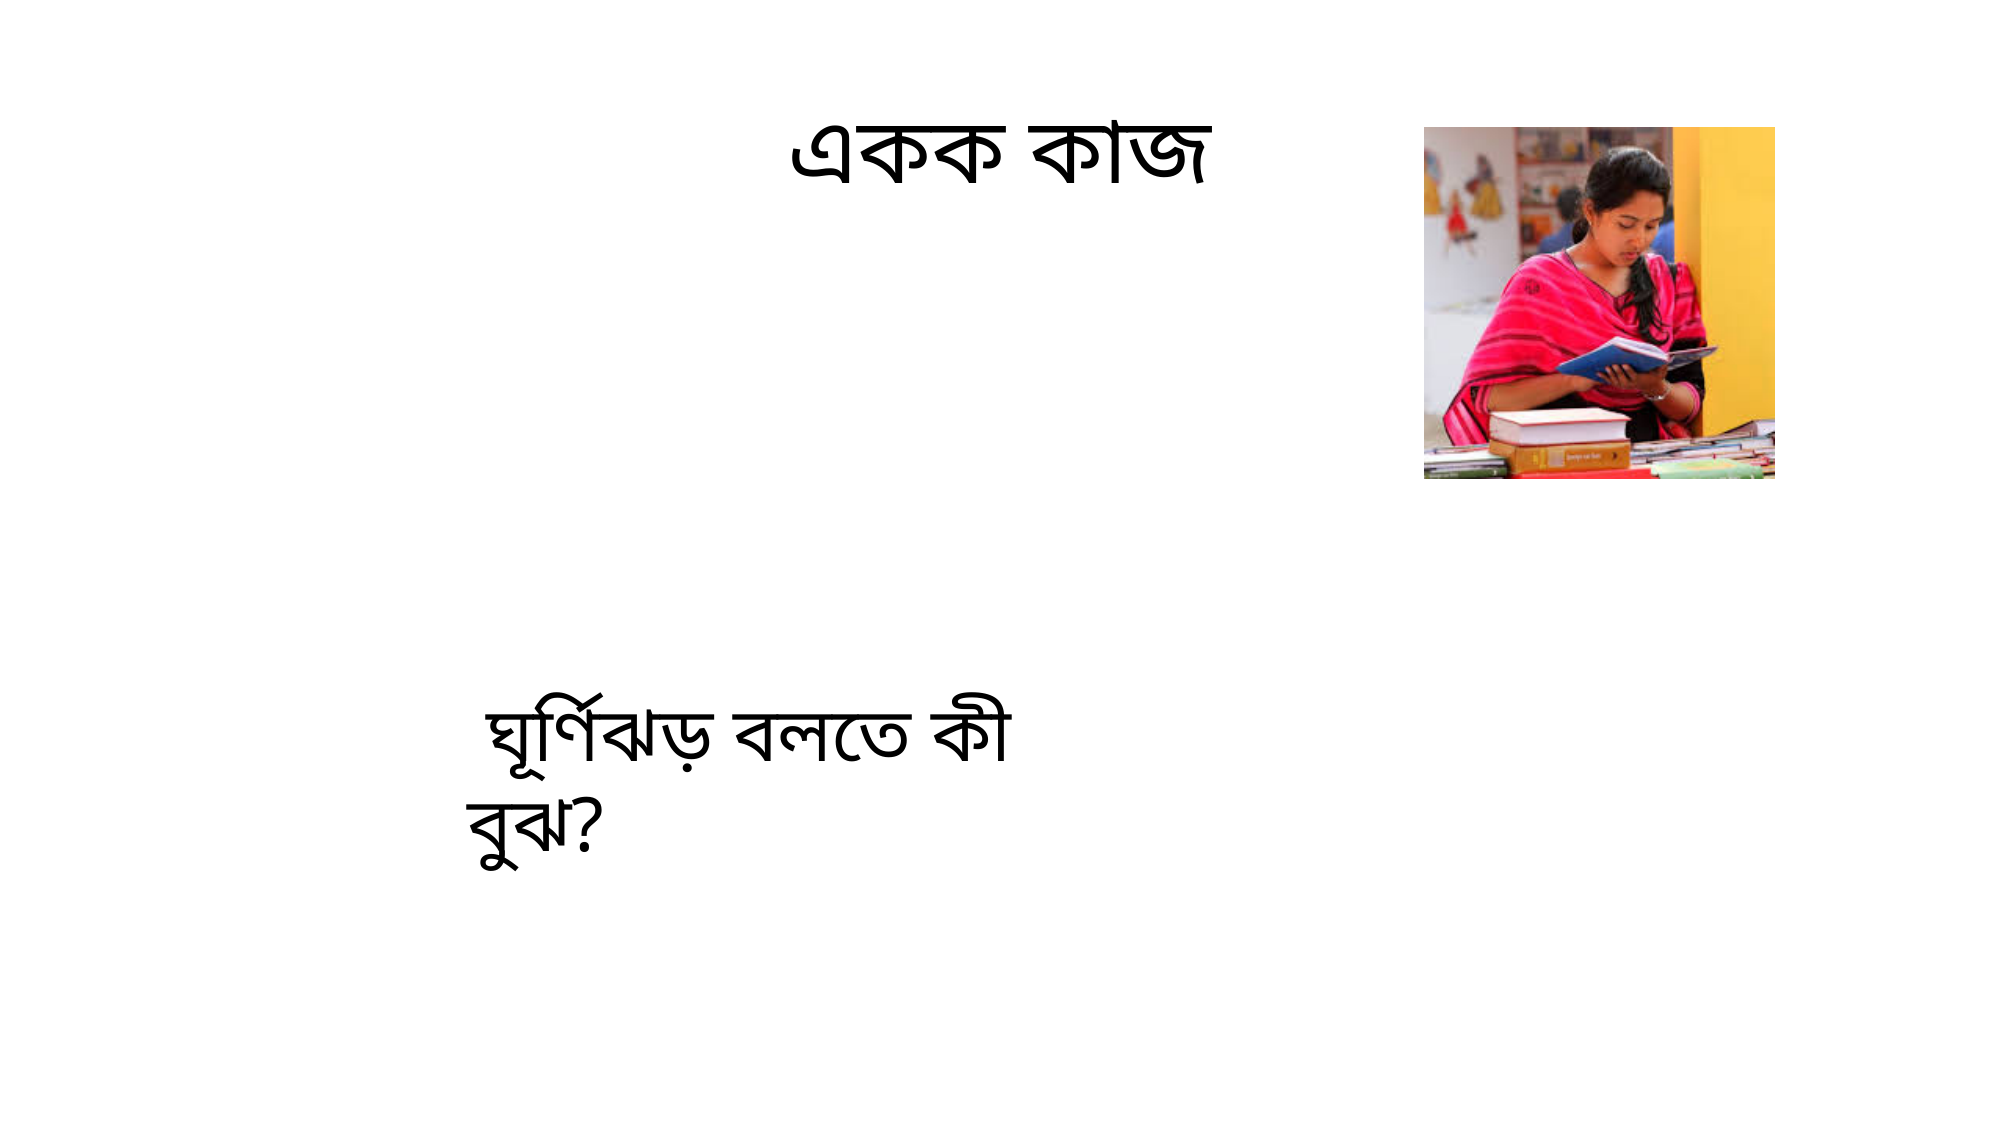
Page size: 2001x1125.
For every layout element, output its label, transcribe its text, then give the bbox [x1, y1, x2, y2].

picture [1424, 127, 1775, 479]
text_box ঘূর্ণিঝড় বলতে কী বুঝ? [452, 679, 1076, 874]
text_box একক কাজ [0, 84, 2000, 210]
